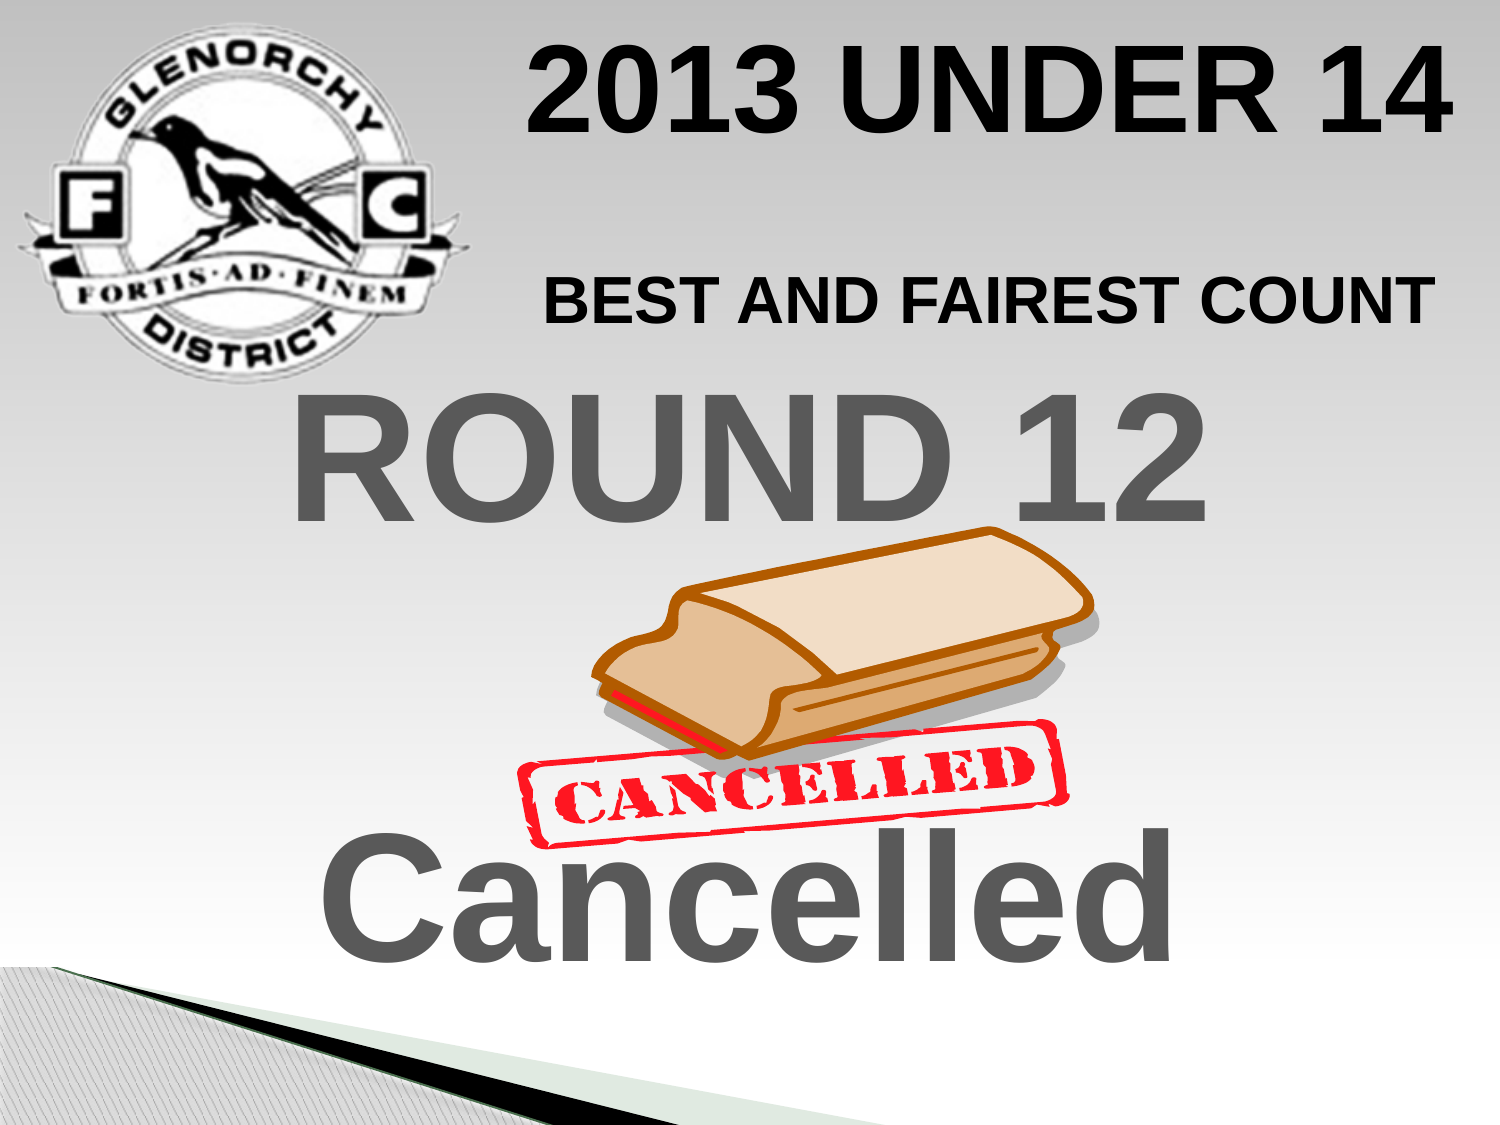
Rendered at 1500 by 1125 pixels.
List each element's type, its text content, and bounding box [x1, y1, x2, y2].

picture [0, 0, 491, 410]
text_box ROUND 12 Cancelled [0, 331, 1500, 1006]
picture [516, 523, 1100, 851]
text_box 2013 UNDER 14 BEST AND FAIREST COUNT [491, 0, 1500, 331]
